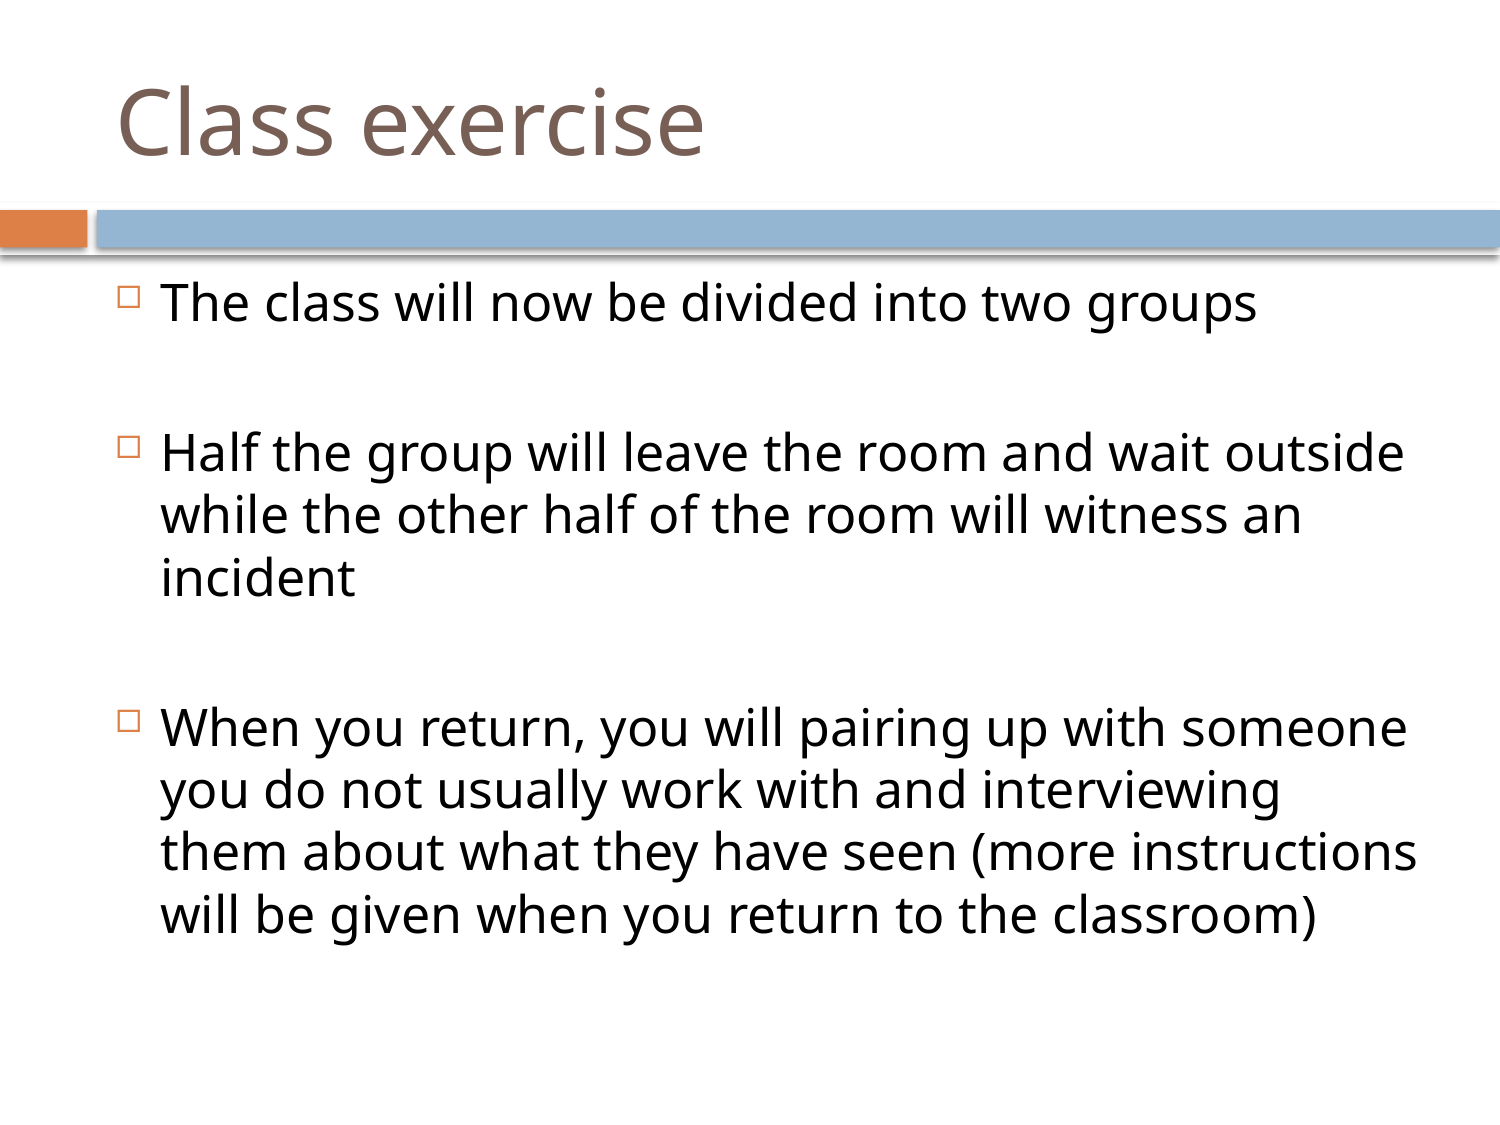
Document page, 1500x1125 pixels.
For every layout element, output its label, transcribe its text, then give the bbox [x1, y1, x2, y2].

title Class exercise [100, 37, 1438, 200]
list The class will now be divided into two groups Half the group will leave the room and wait outside while the other half of the room will witness an incident When you return, you will pairing up with someone you do not usually work with and interviewing them about what they have seen (more instructions will be given when you return to the classroom) [100, 262, 1438, 1000]
